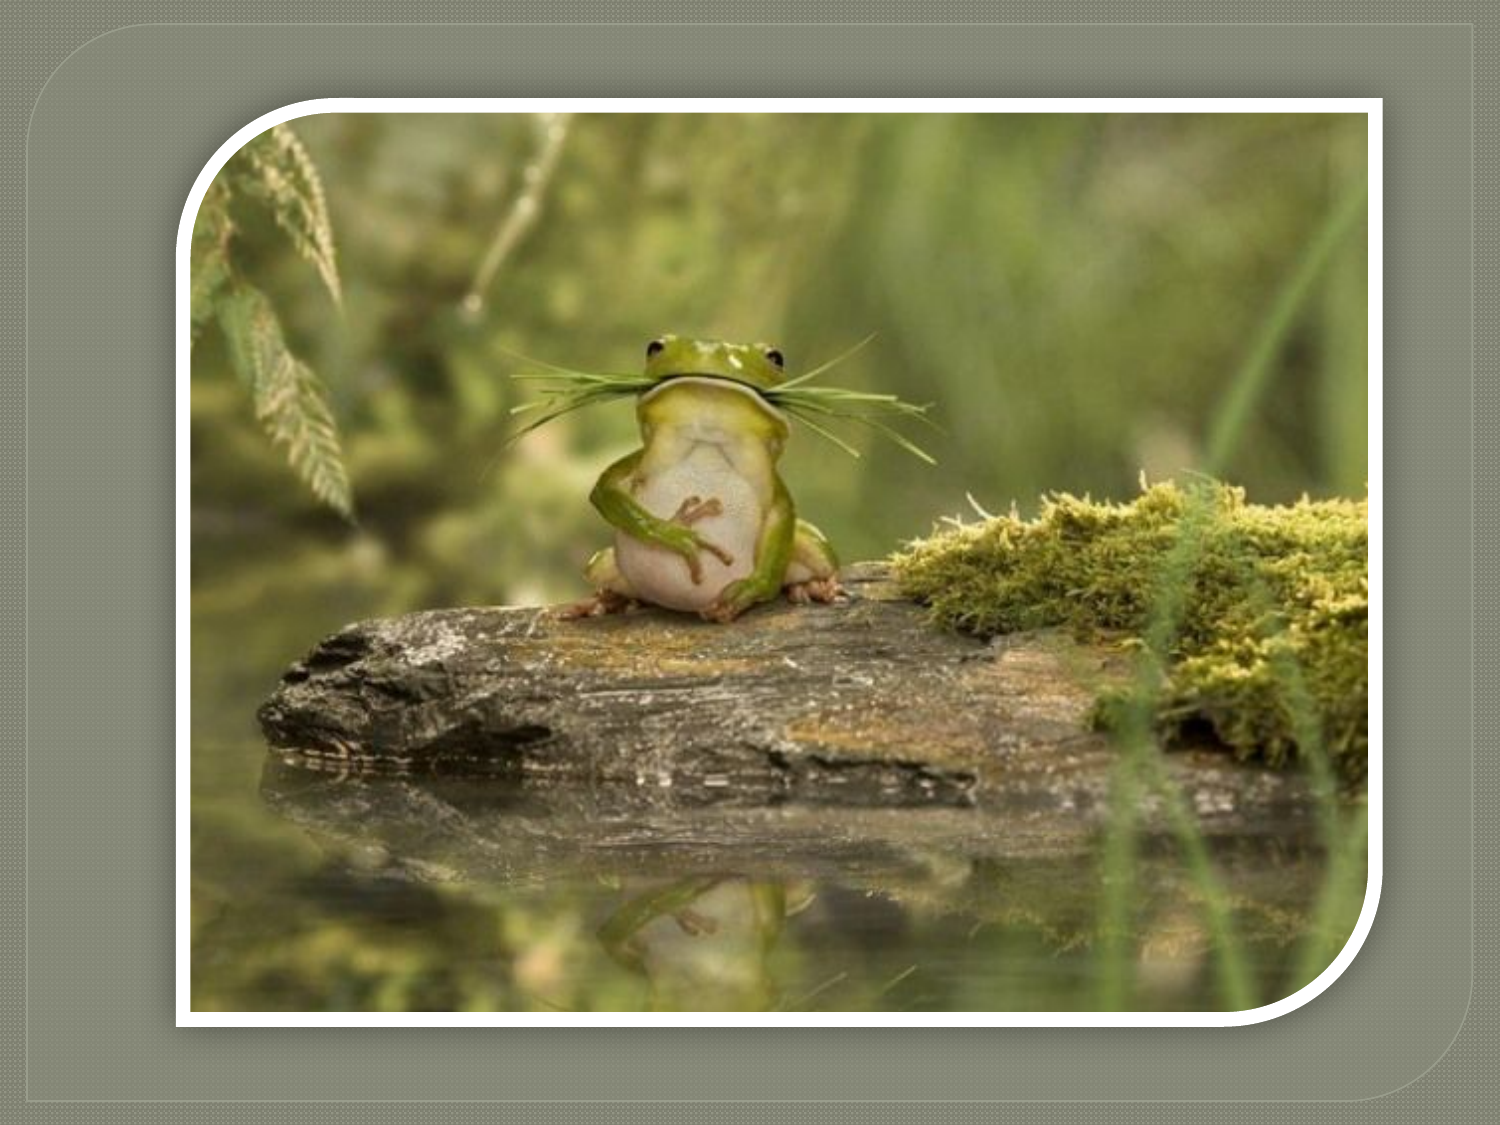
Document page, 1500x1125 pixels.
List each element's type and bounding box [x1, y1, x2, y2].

picture [182, 105, 1376, 1020]
text_box [128, 996, 1348, 1091]
